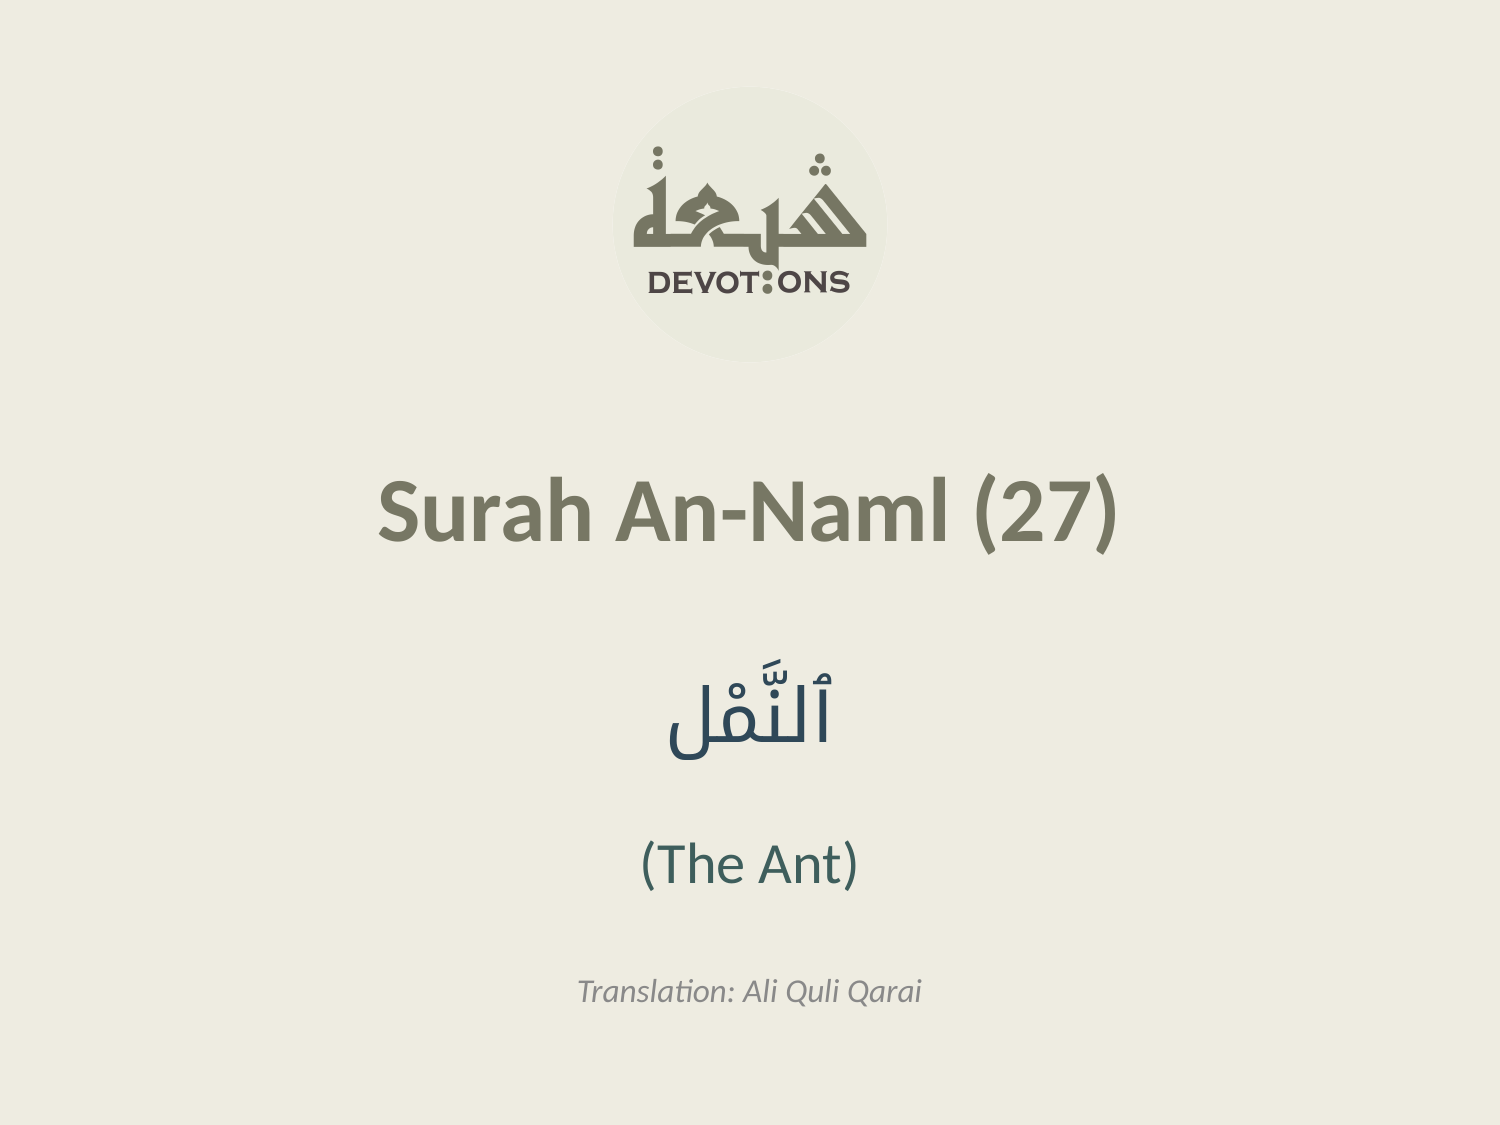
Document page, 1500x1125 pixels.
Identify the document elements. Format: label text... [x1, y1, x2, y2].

list Translation: Ali Quli Qarai [90, 961, 1410, 1017]
list ٱلنَّمْل [90, 665, 1410, 760]
list Surah An-Naml (27) [90, 440, 1410, 570]
picture [600, 74, 900, 375]
list (The Ant) [90, 819, 1410, 900]
